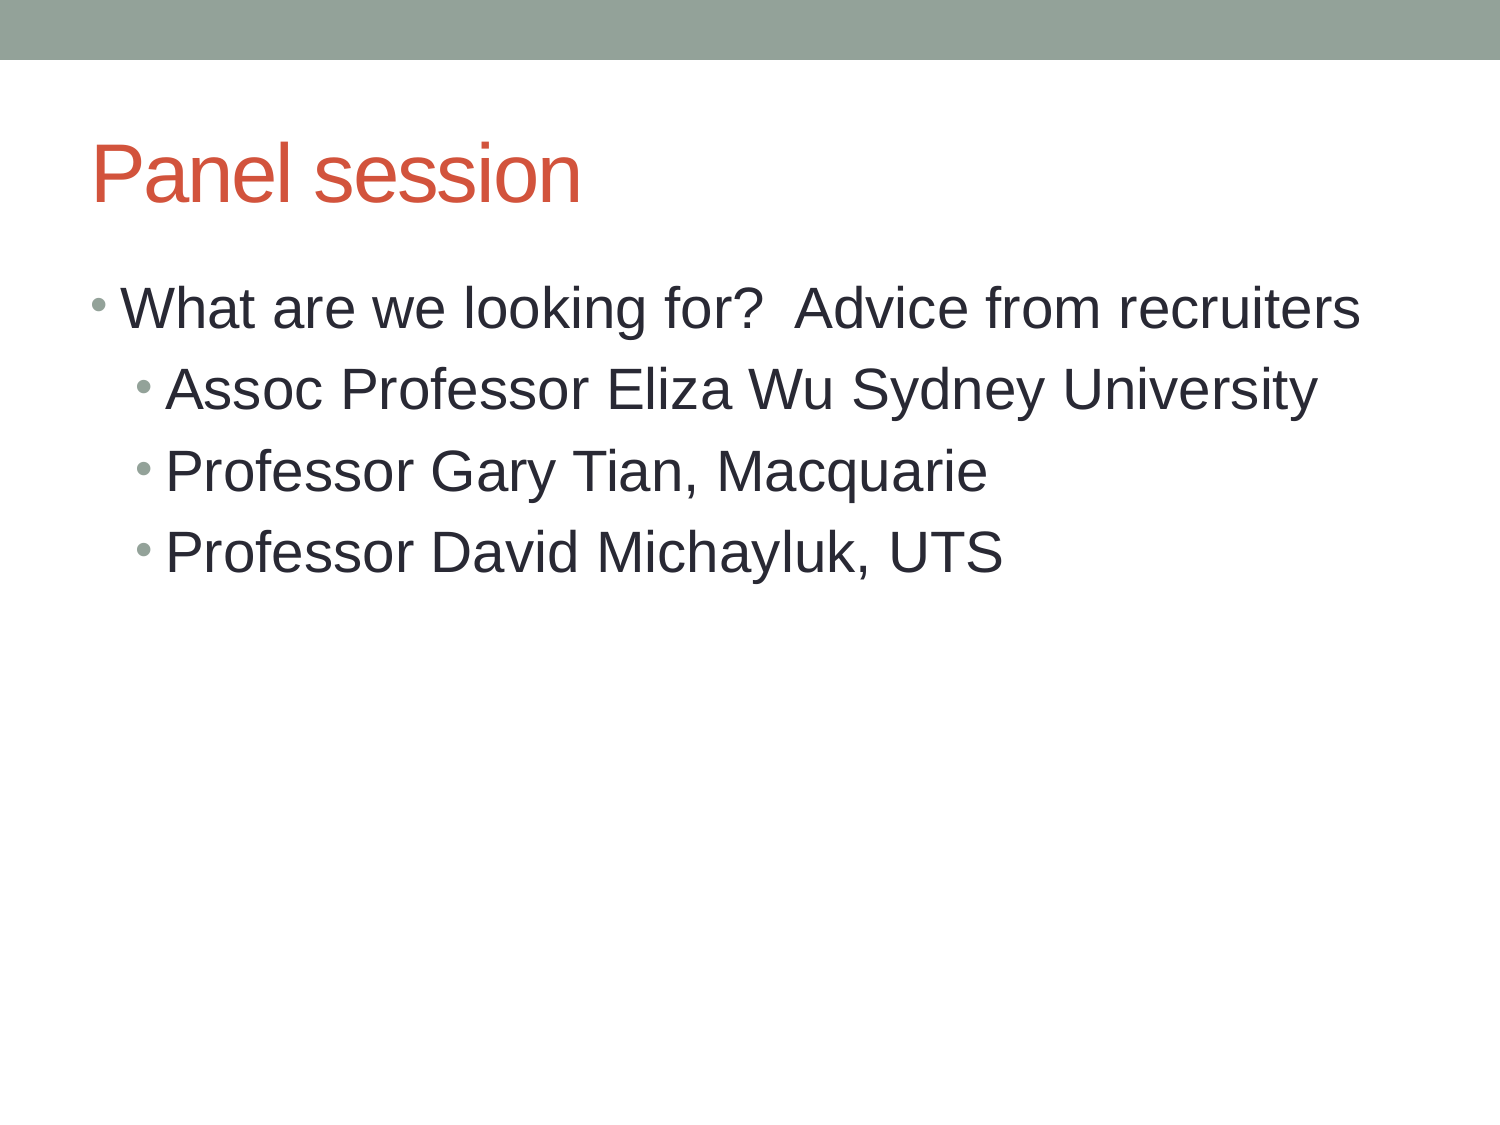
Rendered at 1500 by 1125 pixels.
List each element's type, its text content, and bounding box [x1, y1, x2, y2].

title Panel session [75, 87, 1425, 250]
list What are we looking for? Advice from recruiters Assoc Professor Eliza Wu Sydney University Professor Gary Tian, Macquarie Professor David Michayluk, UTS [75, 262, 1425, 1063]
